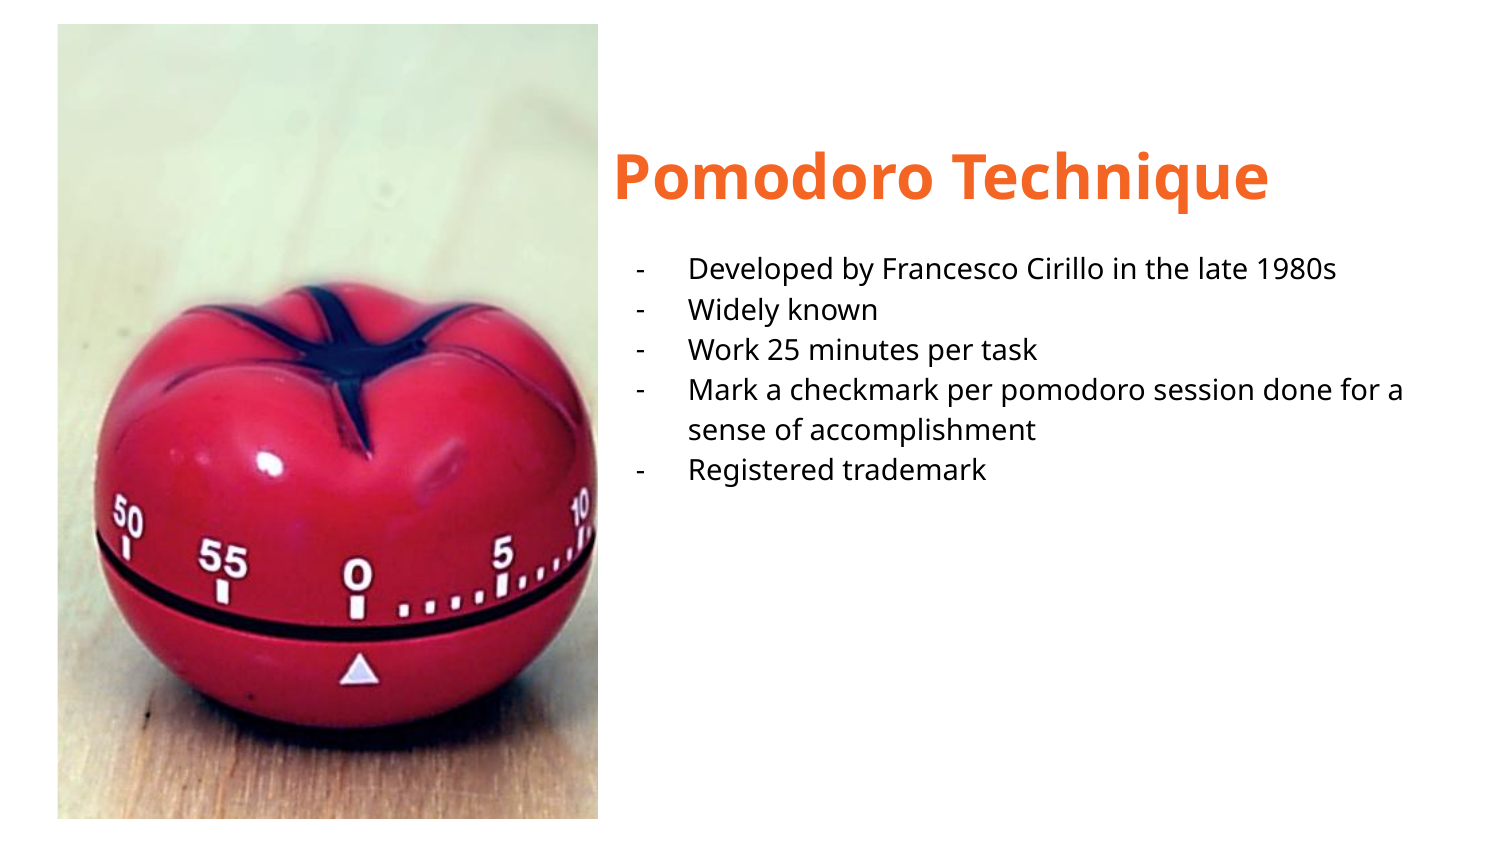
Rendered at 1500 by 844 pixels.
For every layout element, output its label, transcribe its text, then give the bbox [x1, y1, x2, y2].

picture [57, 24, 599, 819]
list Pomodoro Technique Developed by Francesco Cirillo in the late 1980s Widely known Work 25 minutes per task Mark a checkmark per pomodoro session done for a sense of accomplishment Registered trademark [603, 45, 1448, 568]
